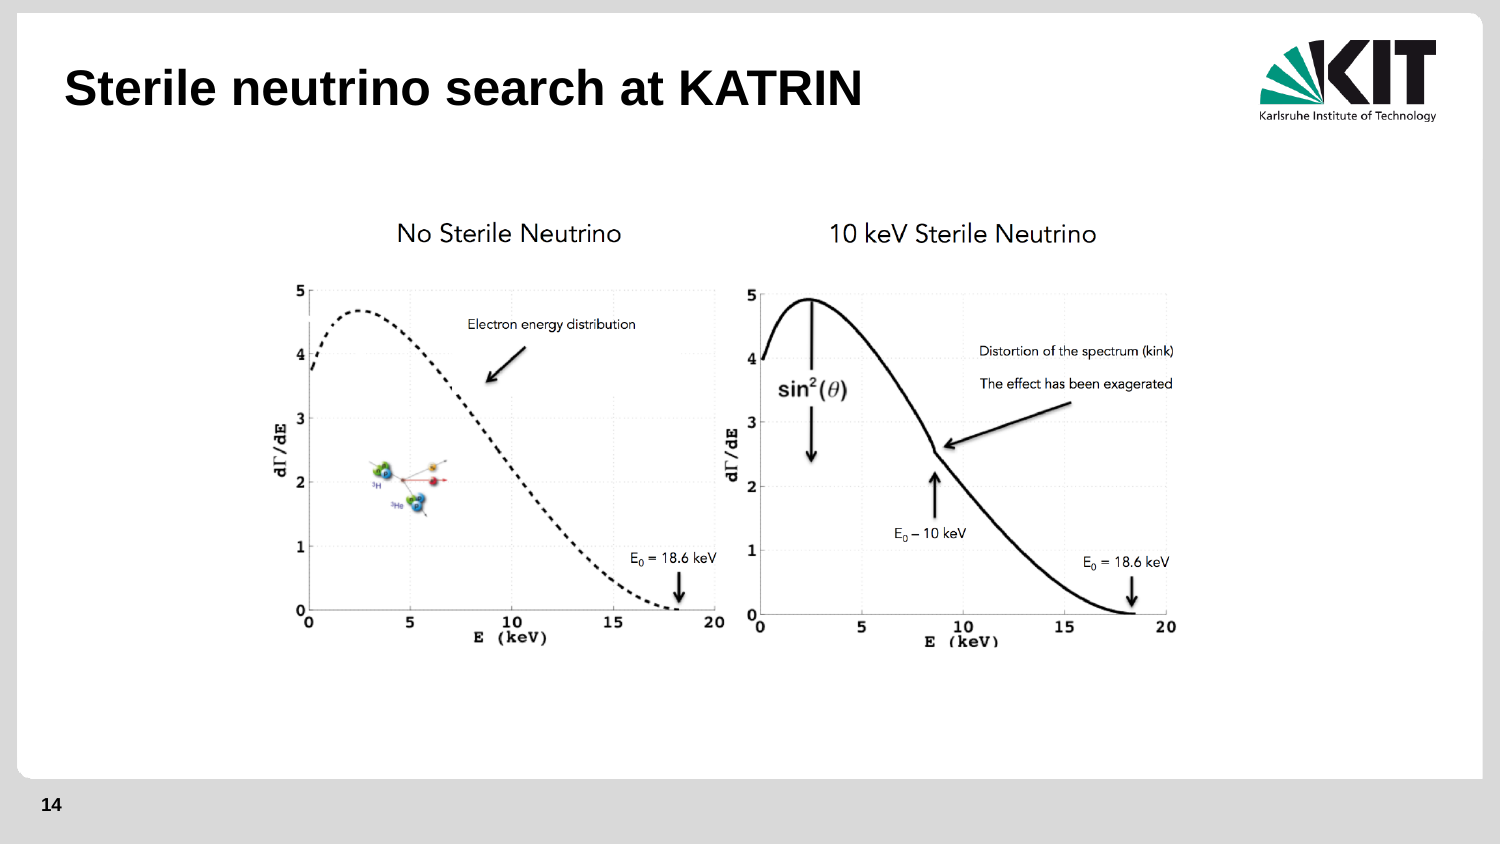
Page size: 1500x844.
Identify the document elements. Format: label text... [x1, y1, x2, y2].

picture [0, 0, 1500, 844]
title Sterile neutrino search at KATRIN [63, 46, 1199, 117]
